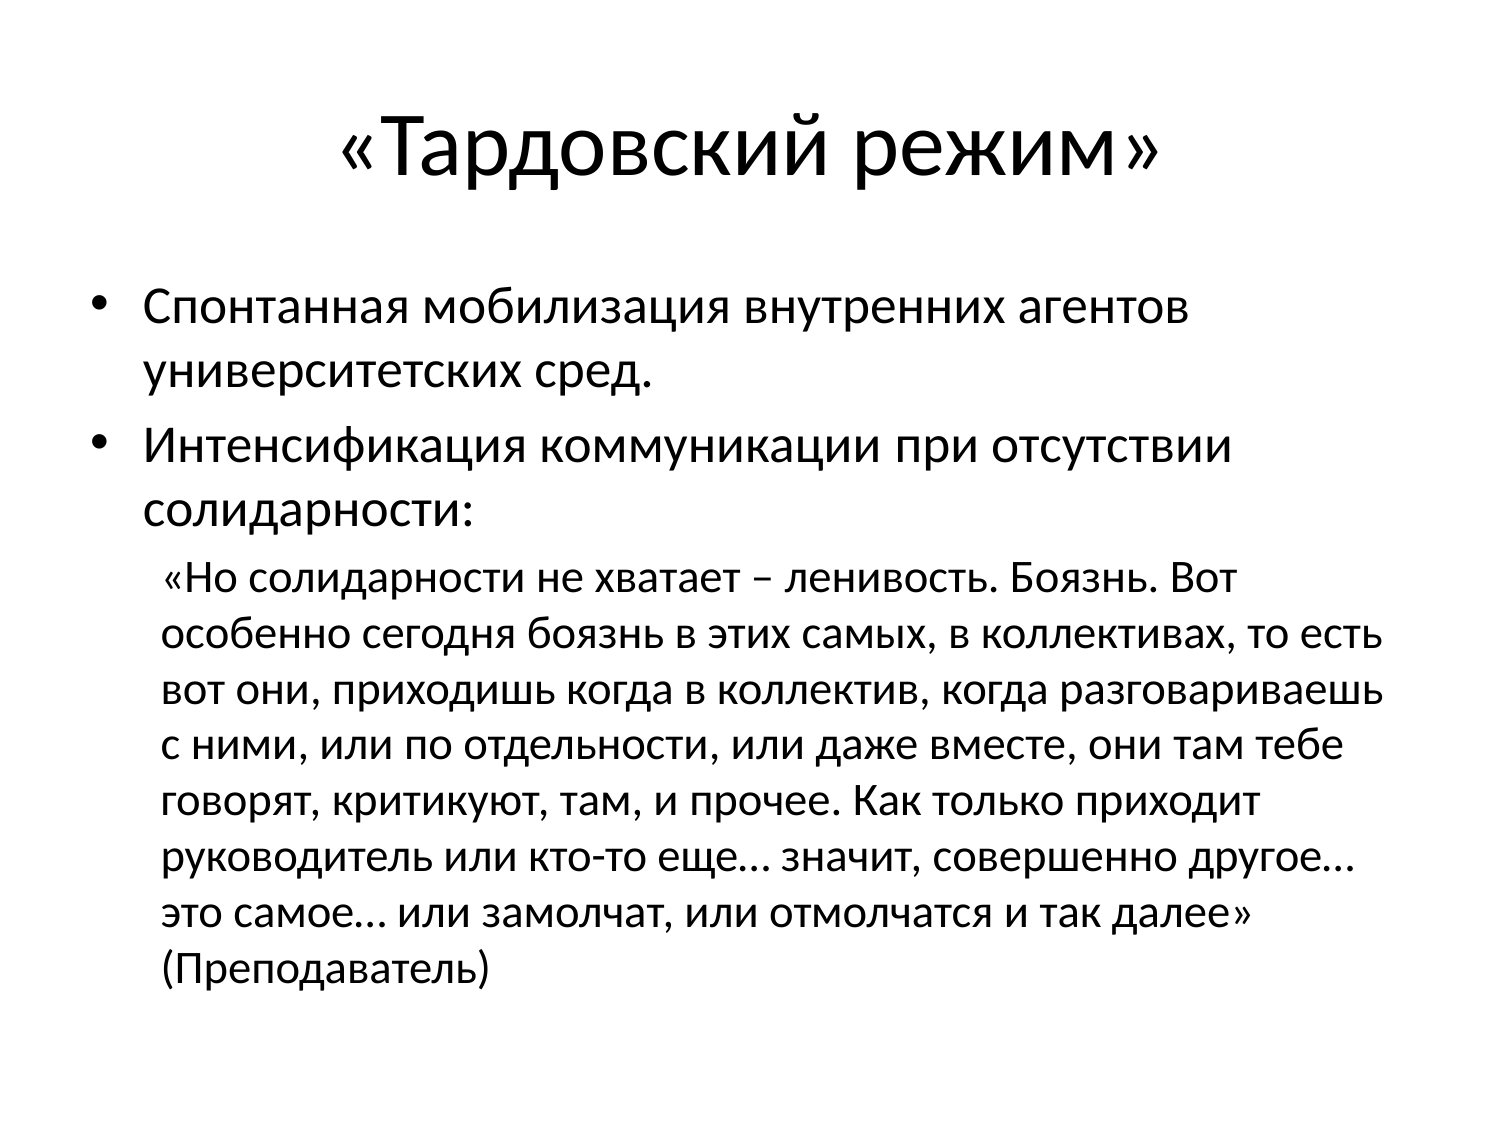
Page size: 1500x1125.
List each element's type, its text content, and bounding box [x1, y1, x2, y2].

title «Тардовский режим» [75, 45, 1425, 233]
list Спонтанная мобилизация внутренних агентов университетских сред. Интенсификация коммуникации при отсутствии солидарности: «Но солидарности не хватает – ленивость. Боязнь. Вот особенно сегодня боязнь в этих самых, в коллективах, то есть вот они, приходишь когда в коллектив, когда разговариваешь с ними, или по отдельности, или даже вместе, они там тебе говорят, критикуют, там, и прочее. Как только приходит руководитель или кто-то еще… значит, совершенно другое… это самое… или замолчат, или отмолчатся и так далее» (Преподаватель) [75, 262, 1425, 1005]
